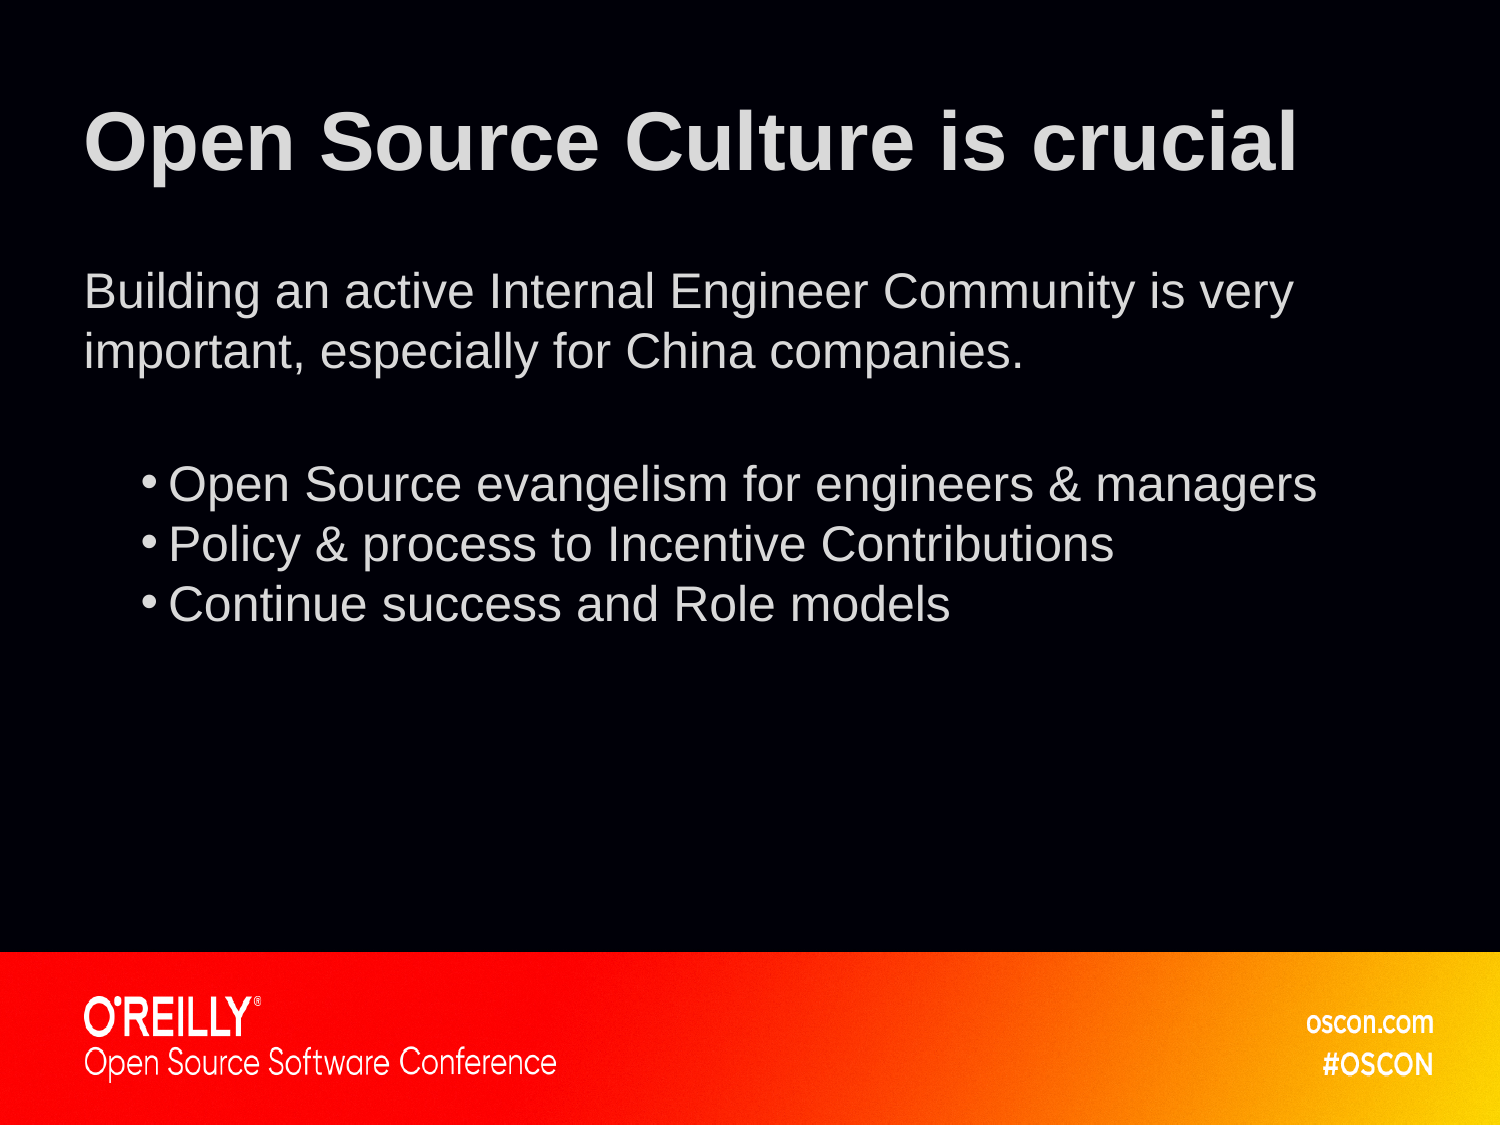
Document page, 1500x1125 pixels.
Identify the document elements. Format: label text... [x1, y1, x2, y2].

list Building an active Internal Engineer Community is very important, especially for China companies. Open Source evangelism for engineers & managers Policy & process to Incentive Contributions Continue success and Role models [83, 251, 1429, 914]
picture [0, 0, 1500, 1125]
title Open Source Culture is crucial [83, 91, 1429, 232]
